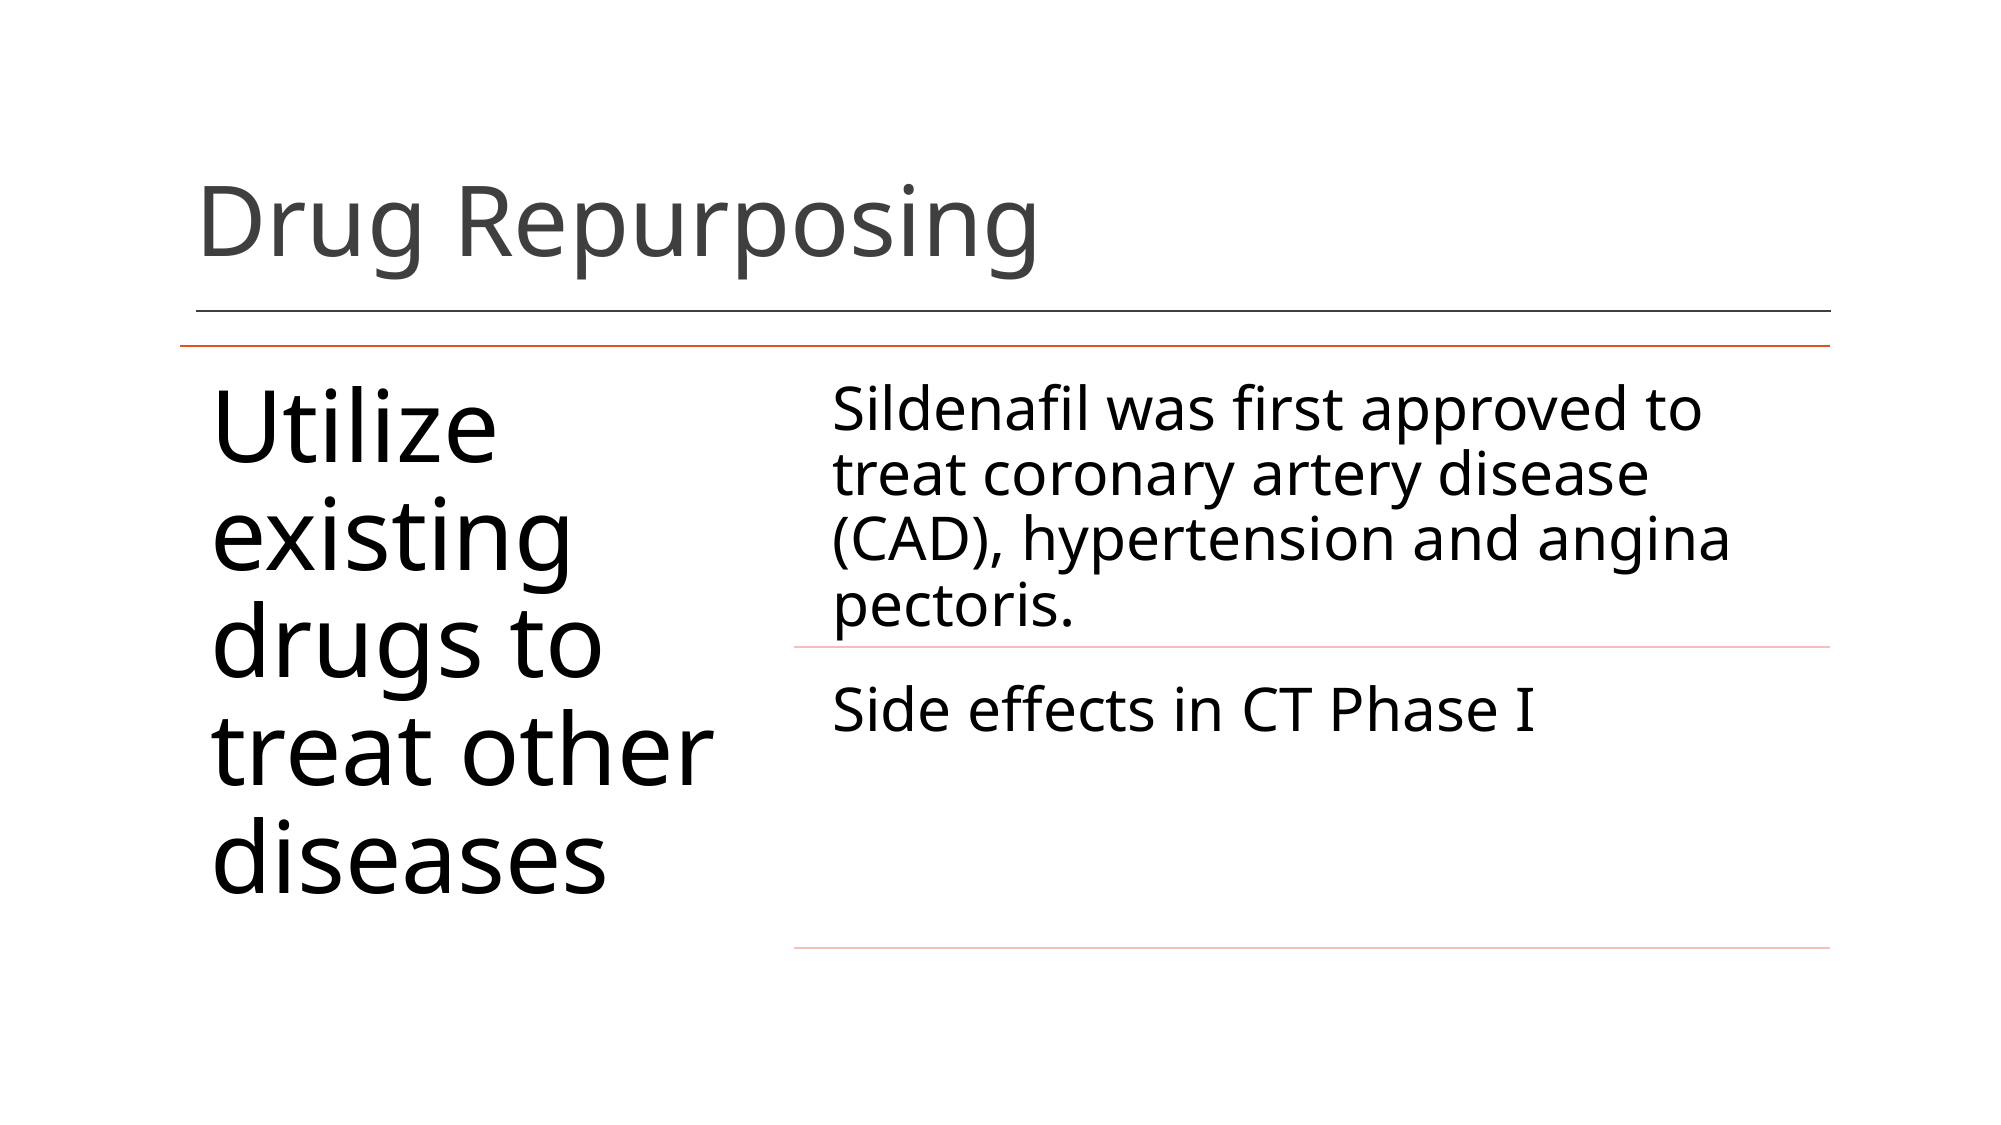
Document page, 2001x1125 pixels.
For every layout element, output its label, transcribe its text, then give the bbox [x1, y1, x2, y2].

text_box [179, 345, 1831, 963]
title Drug Repurposing [180, 47, 1830, 285]
